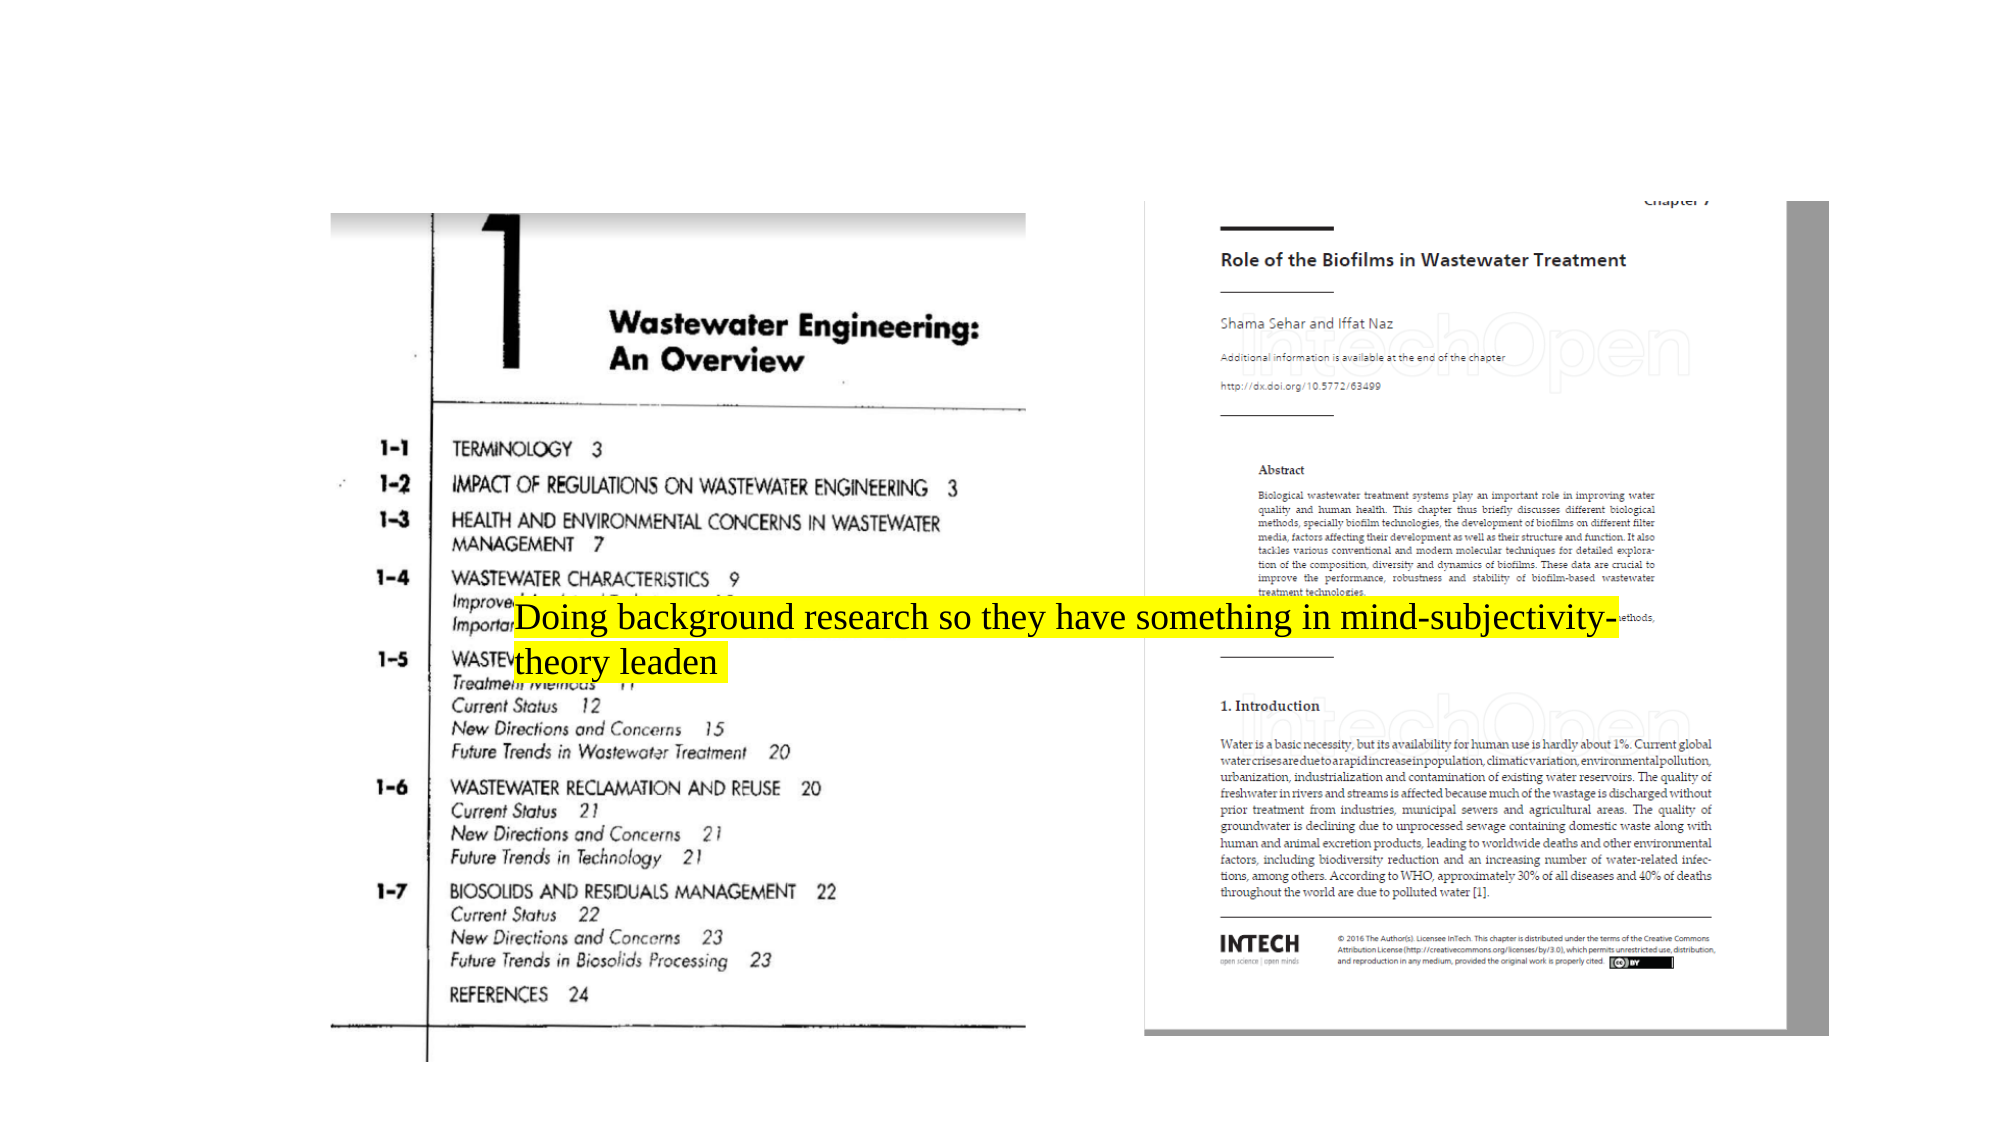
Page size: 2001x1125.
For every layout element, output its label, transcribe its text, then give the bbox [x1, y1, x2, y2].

title Authentic Science [137, 59, 1863, 278]
text_box Doing background research so they have something in mind-subjectivity-theory leaden [1026, 584, 1144, 690]
picture [1144, 201, 1829, 1036]
picture [330, 212, 1026, 1063]
